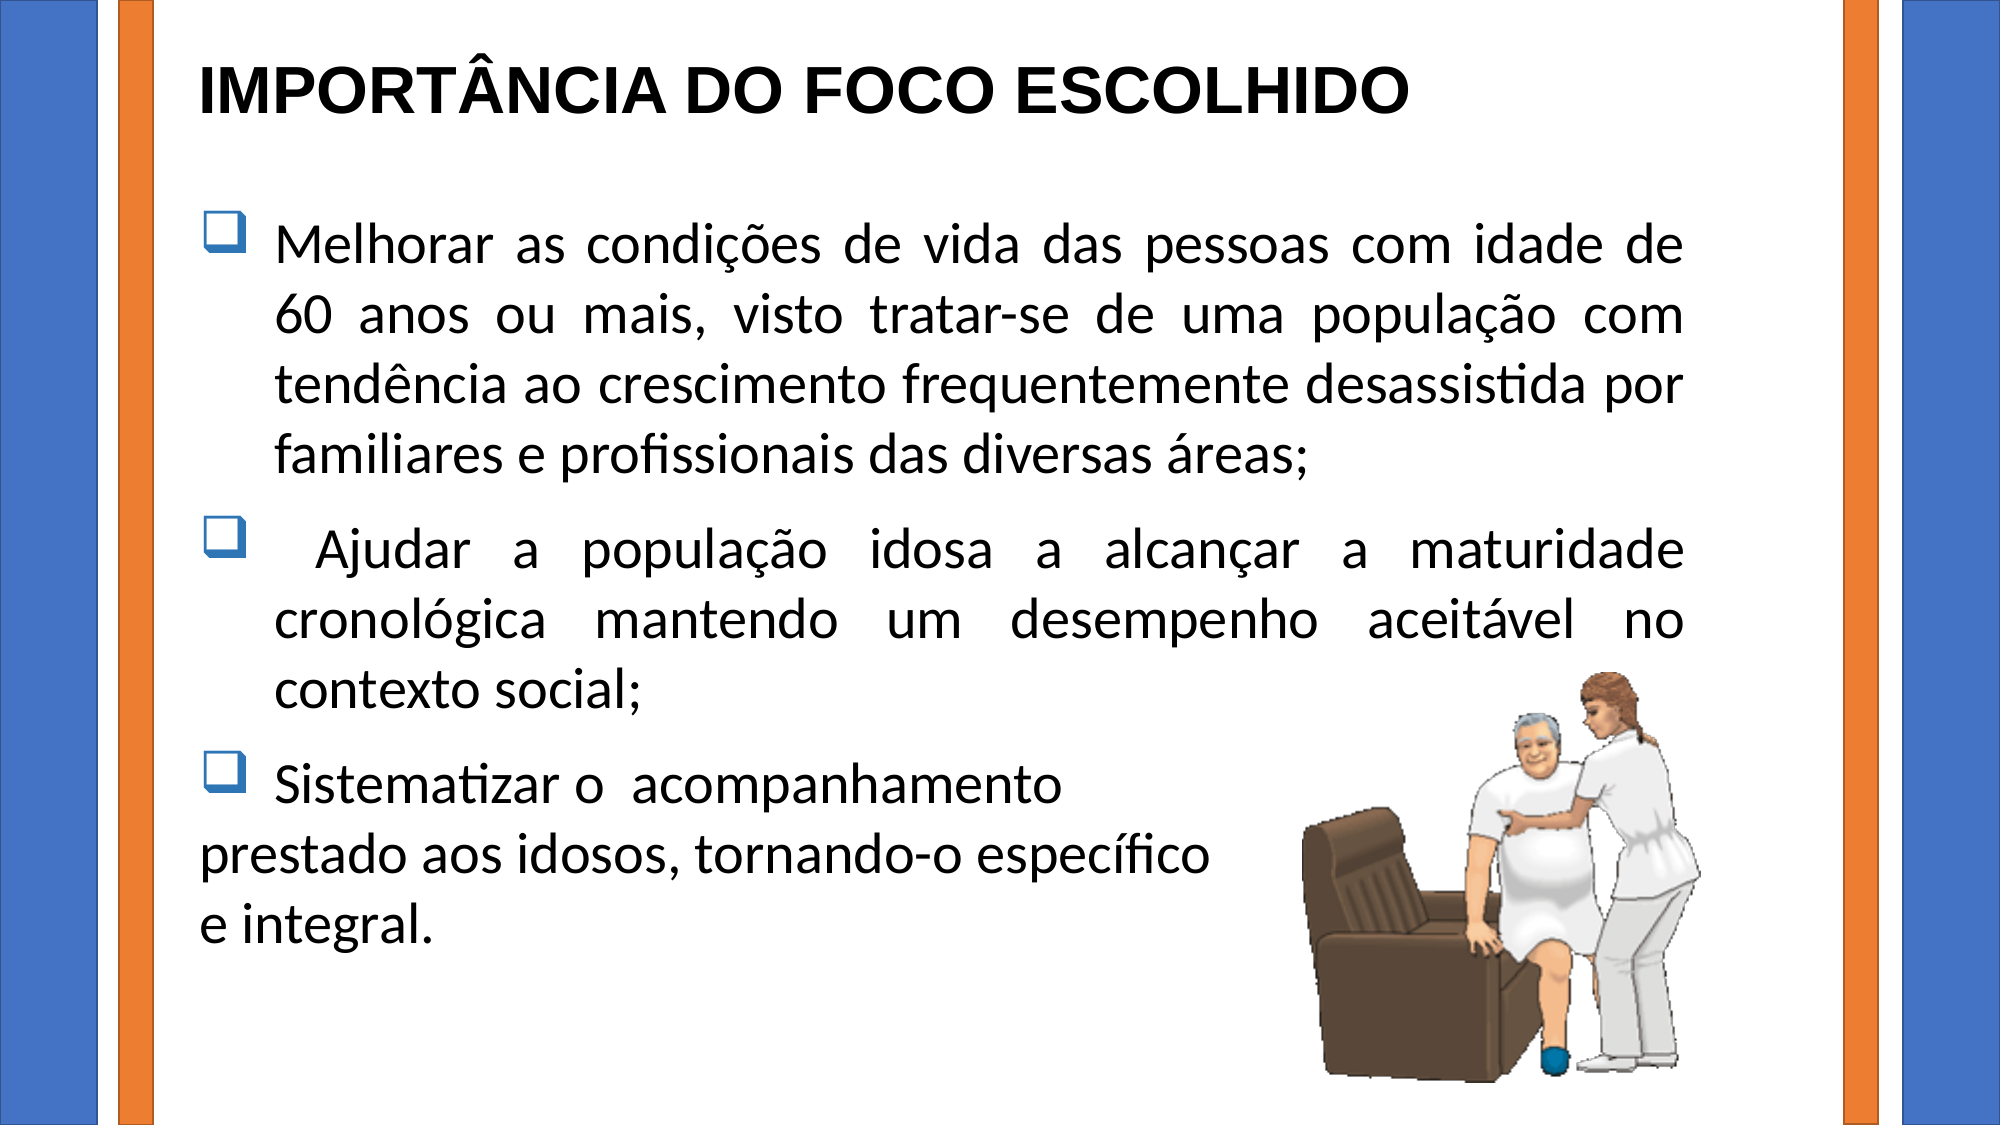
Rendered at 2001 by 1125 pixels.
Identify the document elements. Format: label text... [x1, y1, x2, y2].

picture [1302, 672, 1701, 1083]
text_box [1843, 0, 1879, 1125]
text_box [118, 0, 154, 1125]
text_box [1902, 0, 2000, 1125]
text_box IMPORTÂNCIA DO FOCO ESCOLHIDO [183, 39, 1428, 135]
text_box [0, 0, 98, 1125]
text_box Melhorar as condições de vida das pessoas com idade de 60 anos ou mais, visto tratar-se de uma população com tendência ao crescimento frequentemente desassistida por familiares e profissionais das diversas áreas; Ajudar a população idosa a alcançar a maturidade cronológica mantendo um desempenho aceitável no contexto social; Sistematizar o acompanhamento prestado aos idosos, tornando-o específico e integral. [184, 197, 1701, 963]
